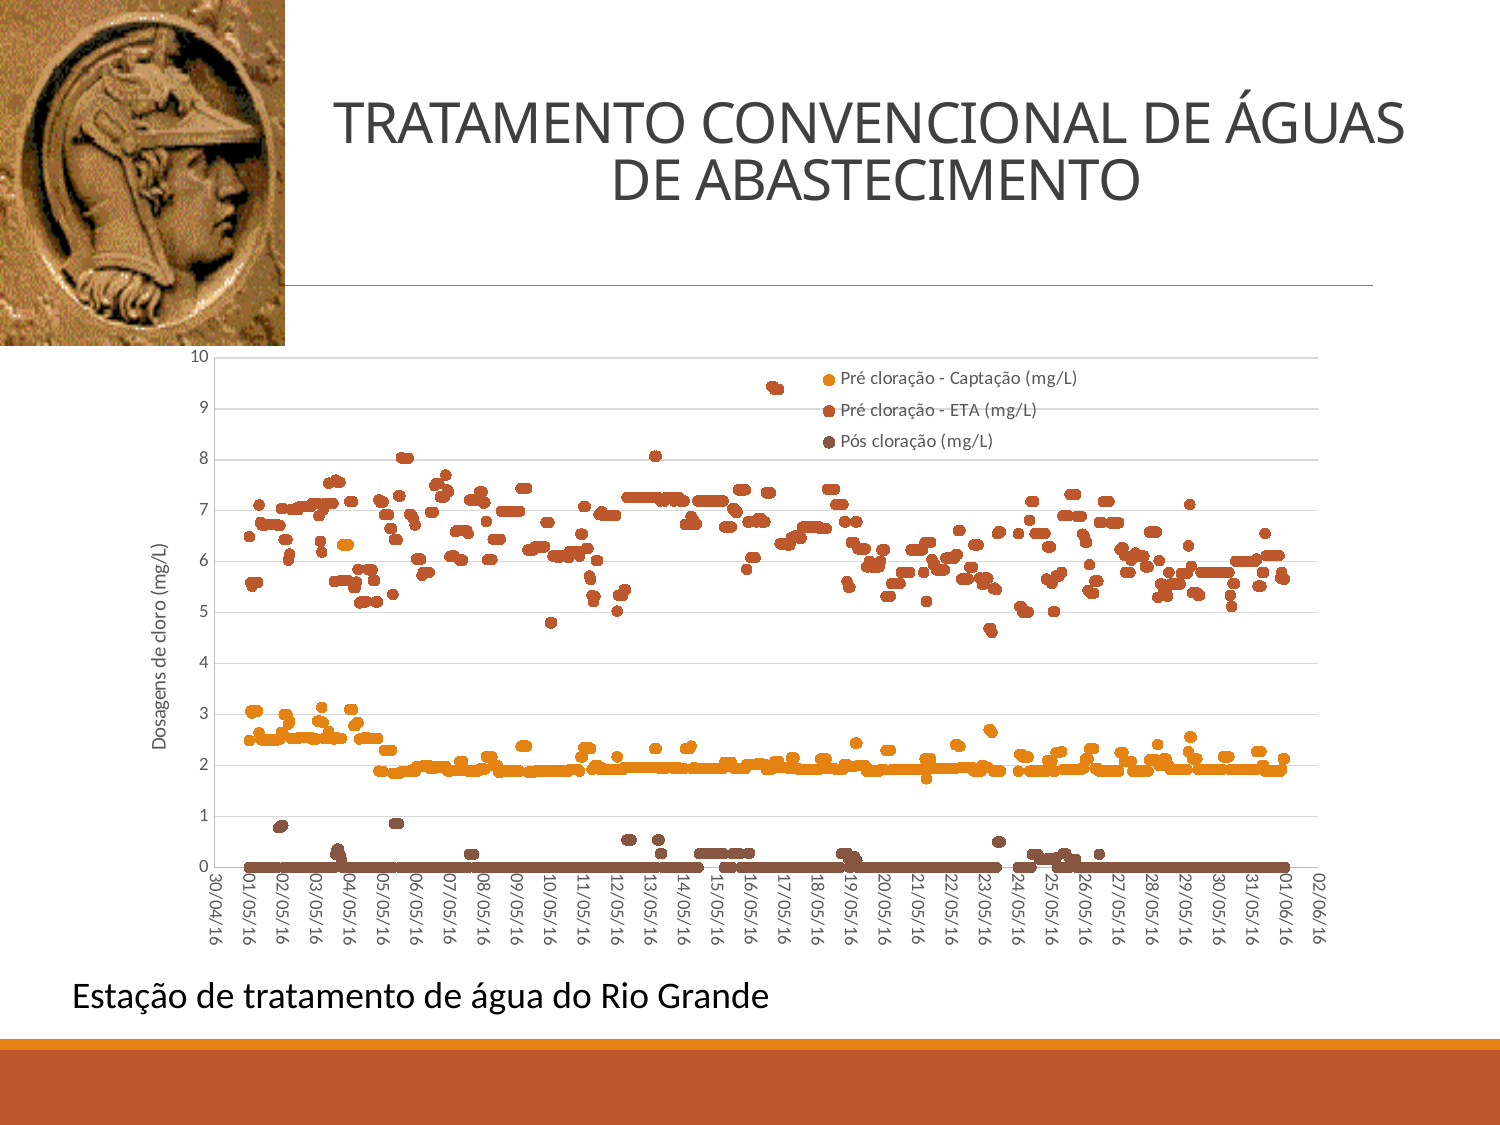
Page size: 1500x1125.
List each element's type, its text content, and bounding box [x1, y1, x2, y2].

picture [0, 0, 288, 351]
text_box Estação de tratamento de água do Rio Grande [57, 964, 786, 1024]
title TRATAMENTO CONVENCIONAL DE ÁGUAS DE ABASTECIMENTO [297, 37, 1466, 220]
chart [143, 337, 1341, 984]
